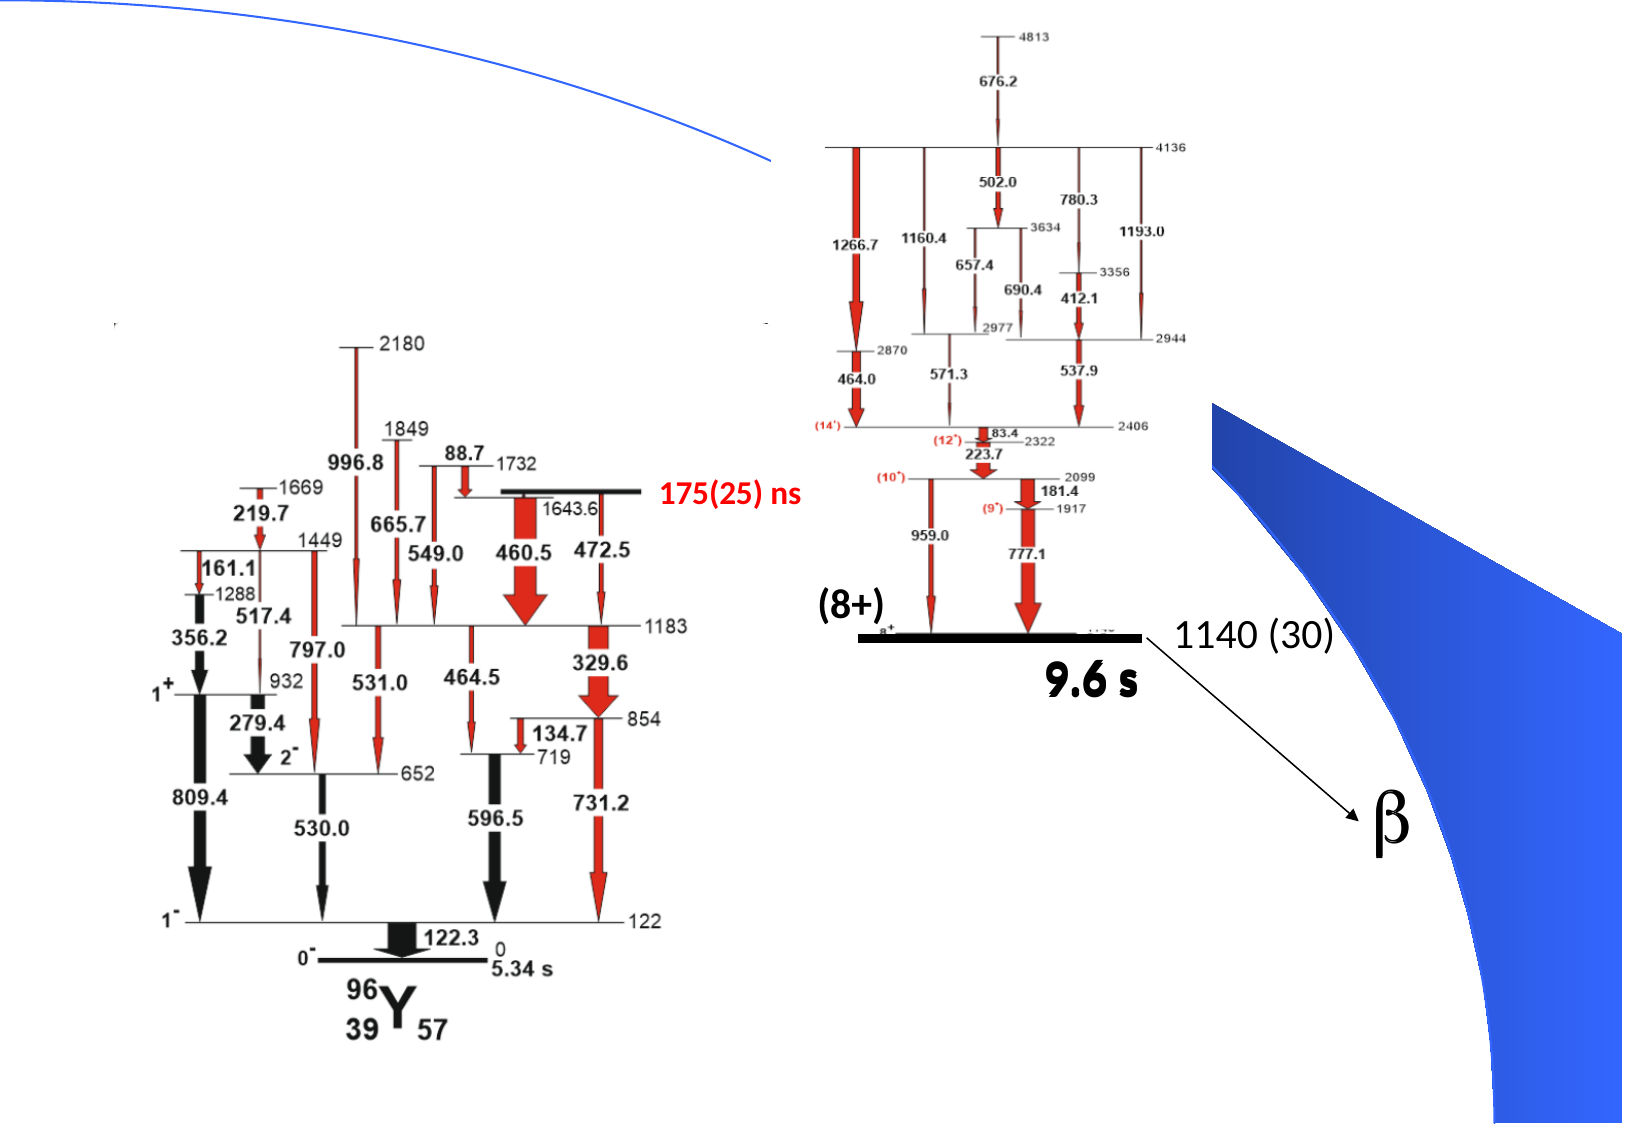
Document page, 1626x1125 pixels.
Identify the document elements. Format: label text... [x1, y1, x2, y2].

text_box  [1356, 761, 1429, 867]
picture [113, 28, 1213, 1046]
text_box 1140 (30) [1158, 599, 1351, 665]
text_box [1154, 645, 1356, 821]
text_box 9.6 s [1028, 645, 1155, 715]
